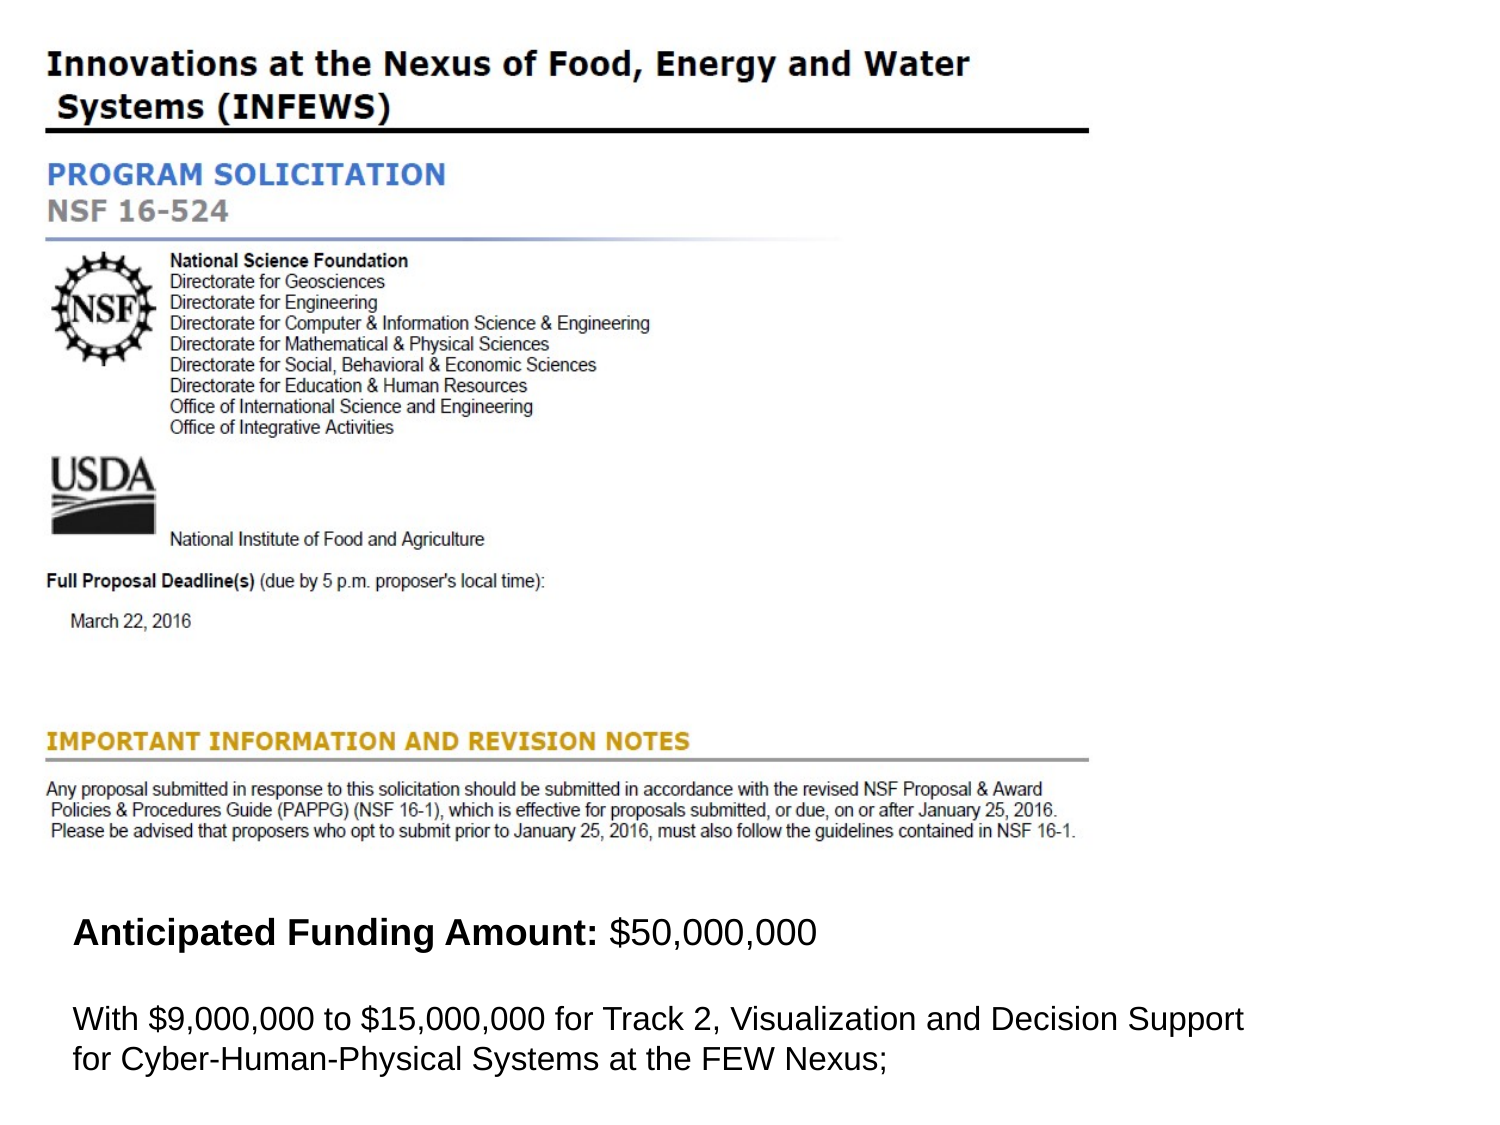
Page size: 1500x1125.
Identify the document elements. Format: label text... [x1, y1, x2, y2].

text_box Anticipated Funding Amount: $50,000,000 With $9,000,000 to $15,000,000 for Track 2, Visualization and Decision Support for Cyber-Human-Physical Systems at the FEW Nexus; [65, 899, 1263, 1085]
text_box [24, 37, 1138, 913]
